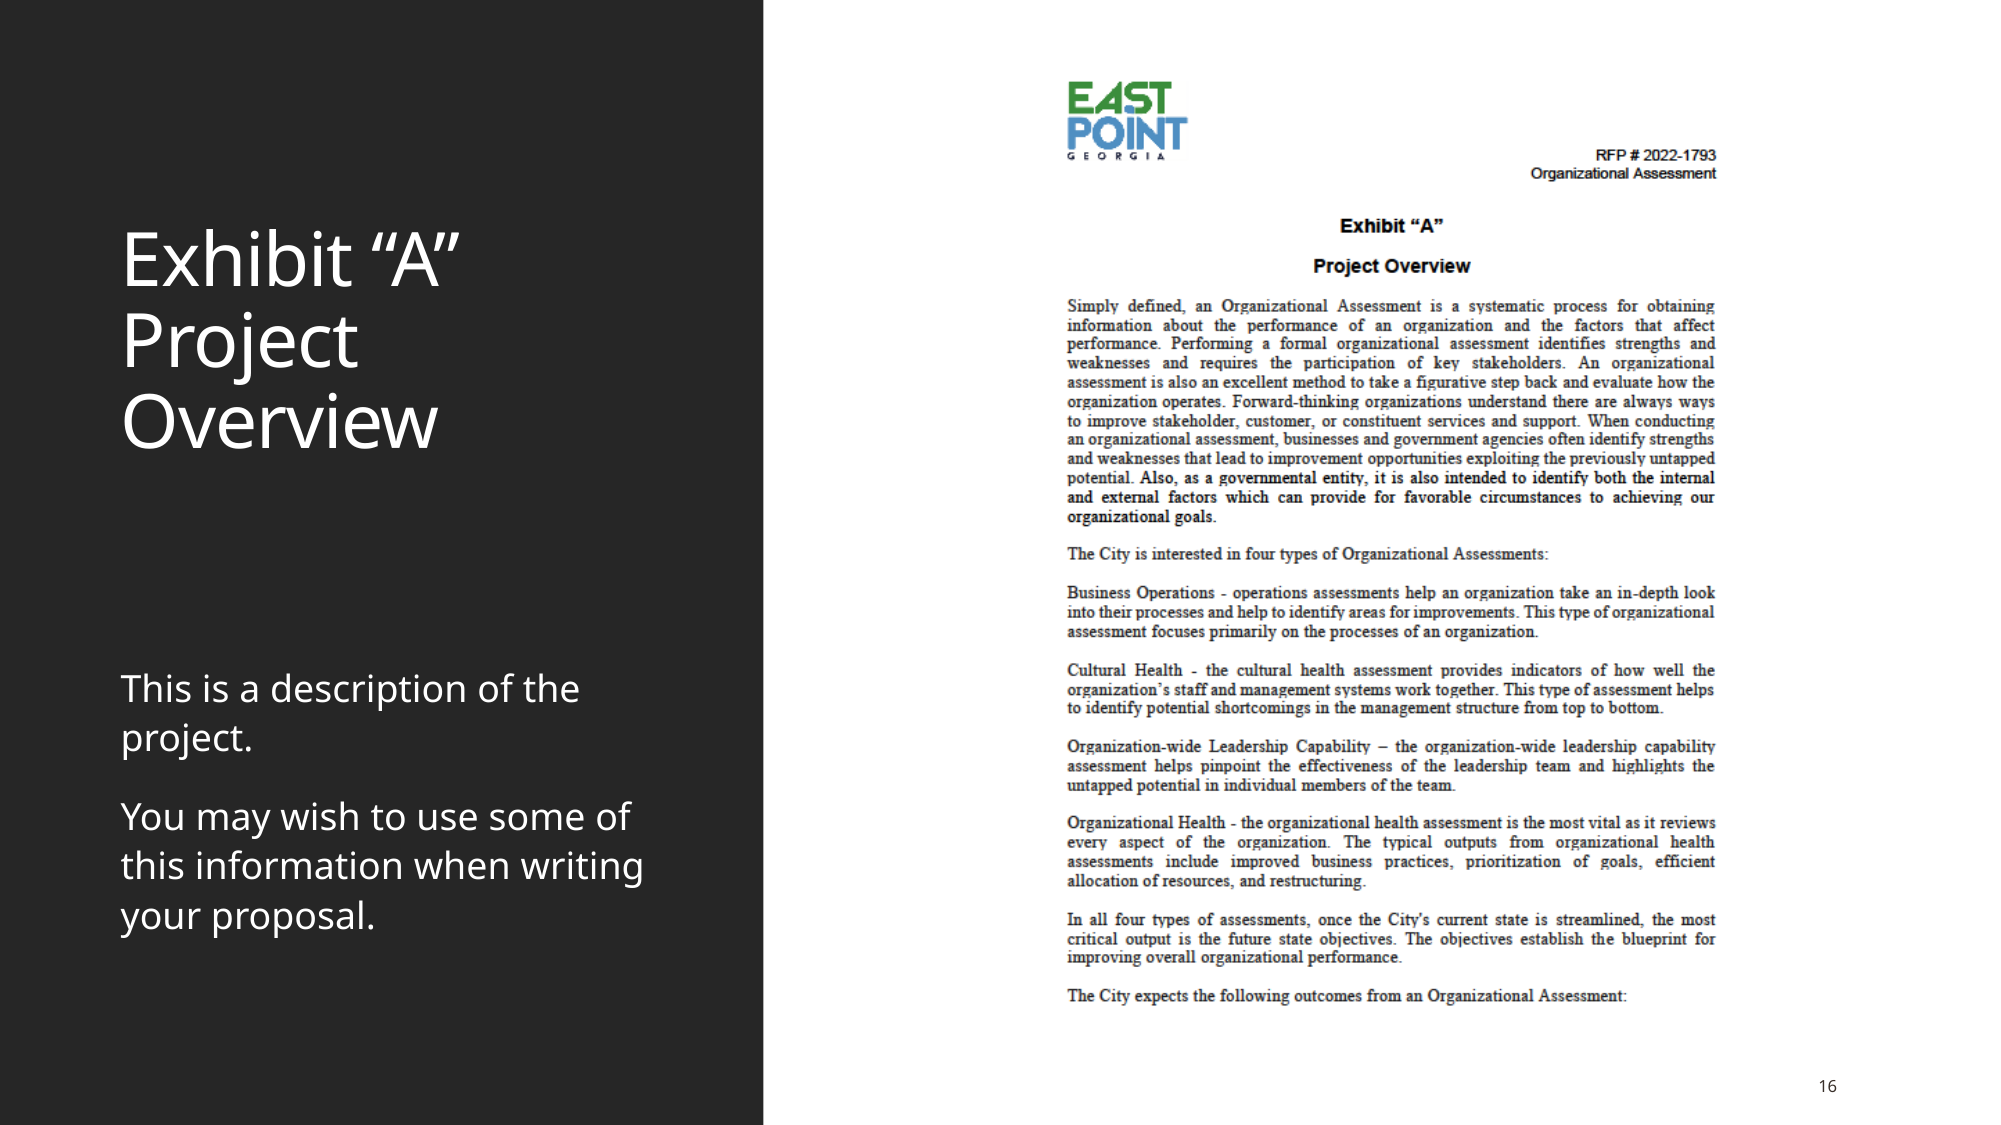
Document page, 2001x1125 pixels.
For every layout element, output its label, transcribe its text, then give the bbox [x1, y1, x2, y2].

slide_number 16 [1825, 1057, 1932, 1118]
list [967, 31, 1816, 1125]
title Exhibit “A” Project Overview [105, 128, 683, 473]
list This is a description of the project. You may wish to use some of this information when writing your proposal. [105, 652, 683, 1002]
